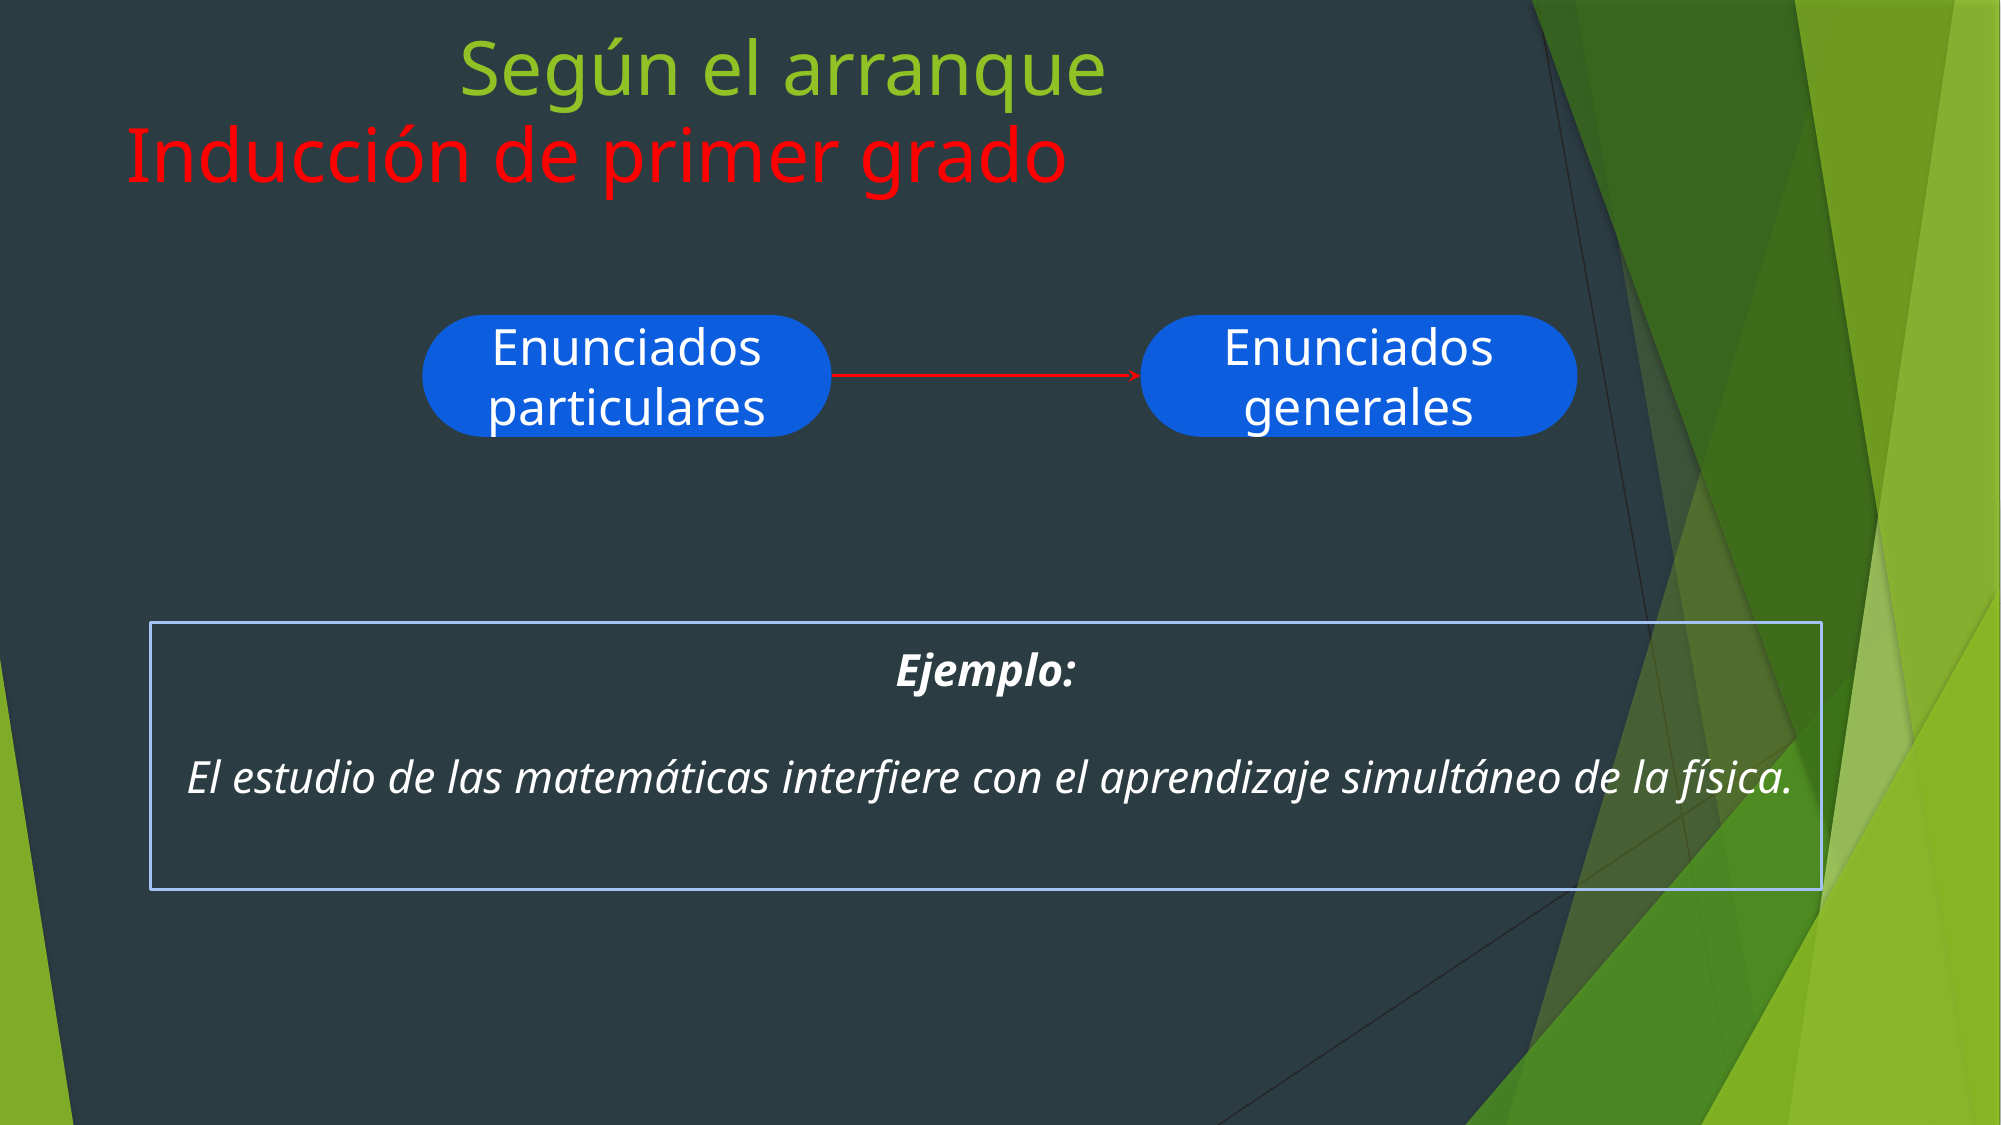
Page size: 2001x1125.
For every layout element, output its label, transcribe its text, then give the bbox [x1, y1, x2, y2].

text_box Según el arranque [88, 13, 1499, 231]
text_box Enunciados generales [1140, 314, 1578, 437]
text_box Enunciados particulares [422, 314, 832, 437]
title Inducción de primer grado [111, 99, 1522, 317]
text_box Ejemplo: El estudio de las matemáticas interfiere con el aprendizaje simultáneo de la física. [150, 622, 1822, 890]
